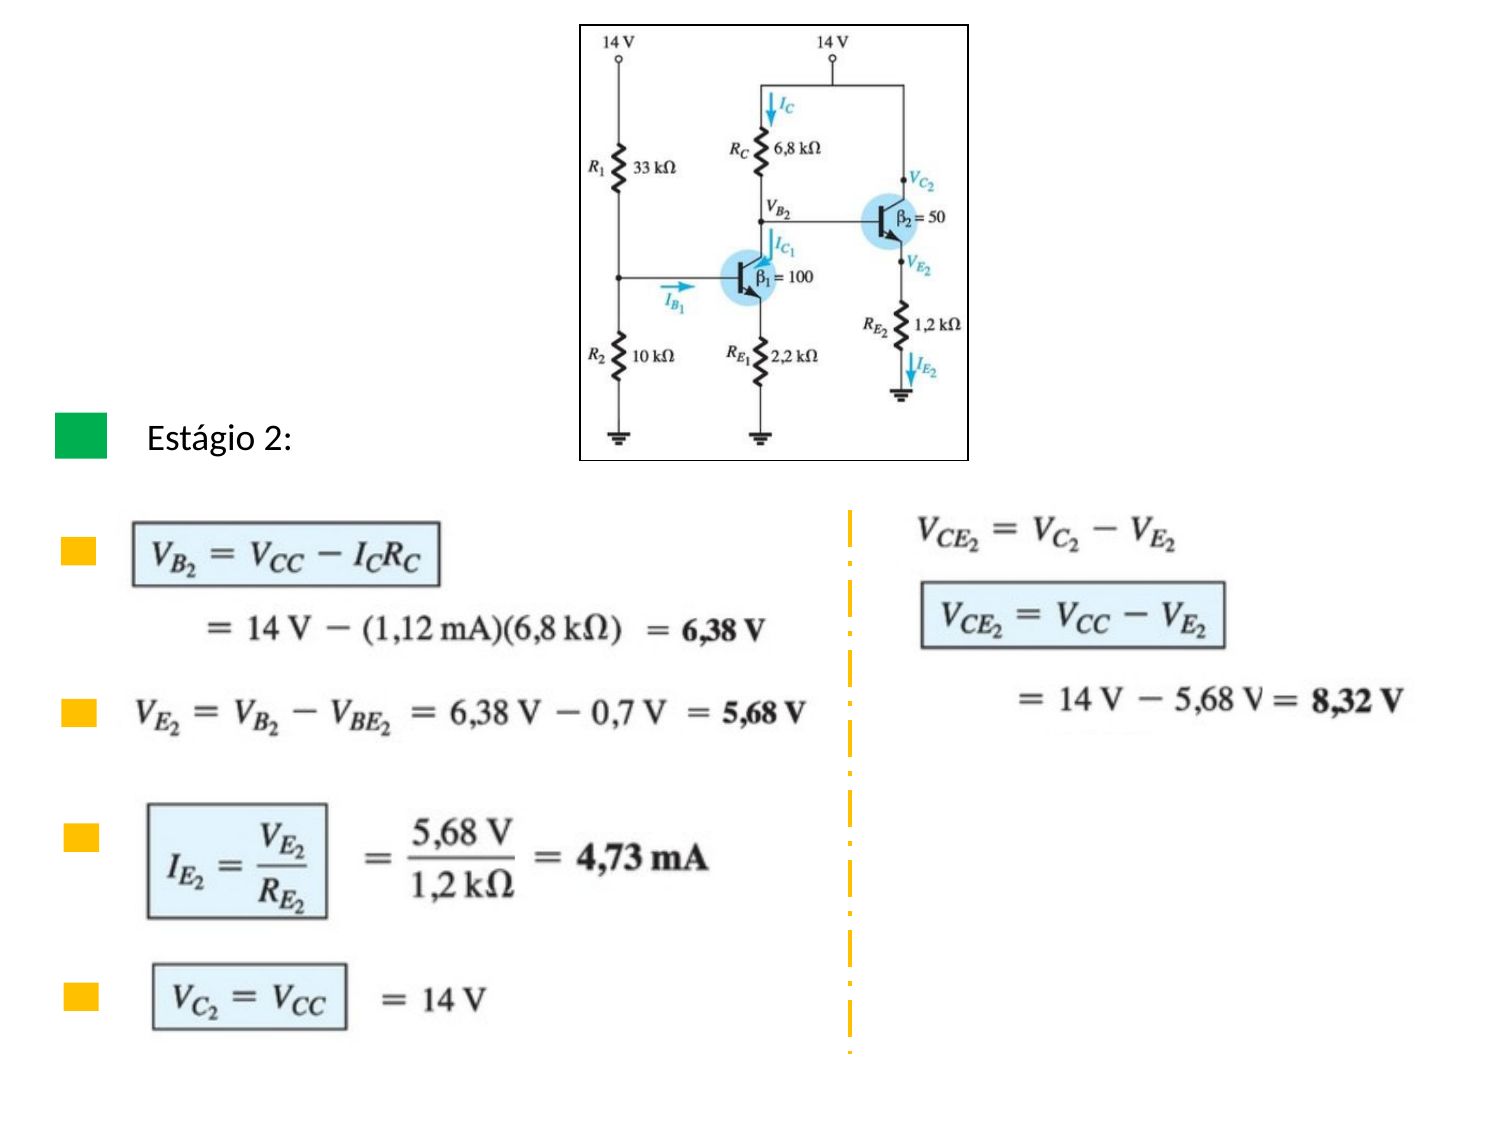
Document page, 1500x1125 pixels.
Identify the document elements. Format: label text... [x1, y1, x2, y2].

text_box [887, 502, 1195, 568]
text_box [631, 601, 790, 660]
text_box [679, 695, 822, 746]
text_box [60, 536, 96, 566]
text_box [364, 970, 504, 1030]
text_box [514, 831, 725, 894]
text_box [134, 795, 341, 933]
text_box [63, 982, 99, 1011]
text_box [1262, 677, 1430, 729]
text_box [402, 688, 678, 734]
text_box [61, 698, 97, 728]
text_box [999, 671, 1298, 736]
text_box [579, 24, 969, 461]
text_box [112, 675, 421, 743]
text_box Estágio 2: [132, 405, 333, 466]
text_box [63, 823, 100, 852]
text_box [190, 603, 631, 659]
text_box [331, 808, 546, 911]
text_box [55, 412, 107, 459]
text_box [897, 569, 1239, 660]
text_box [137, 955, 364, 1045]
text_box [105, 495, 458, 603]
